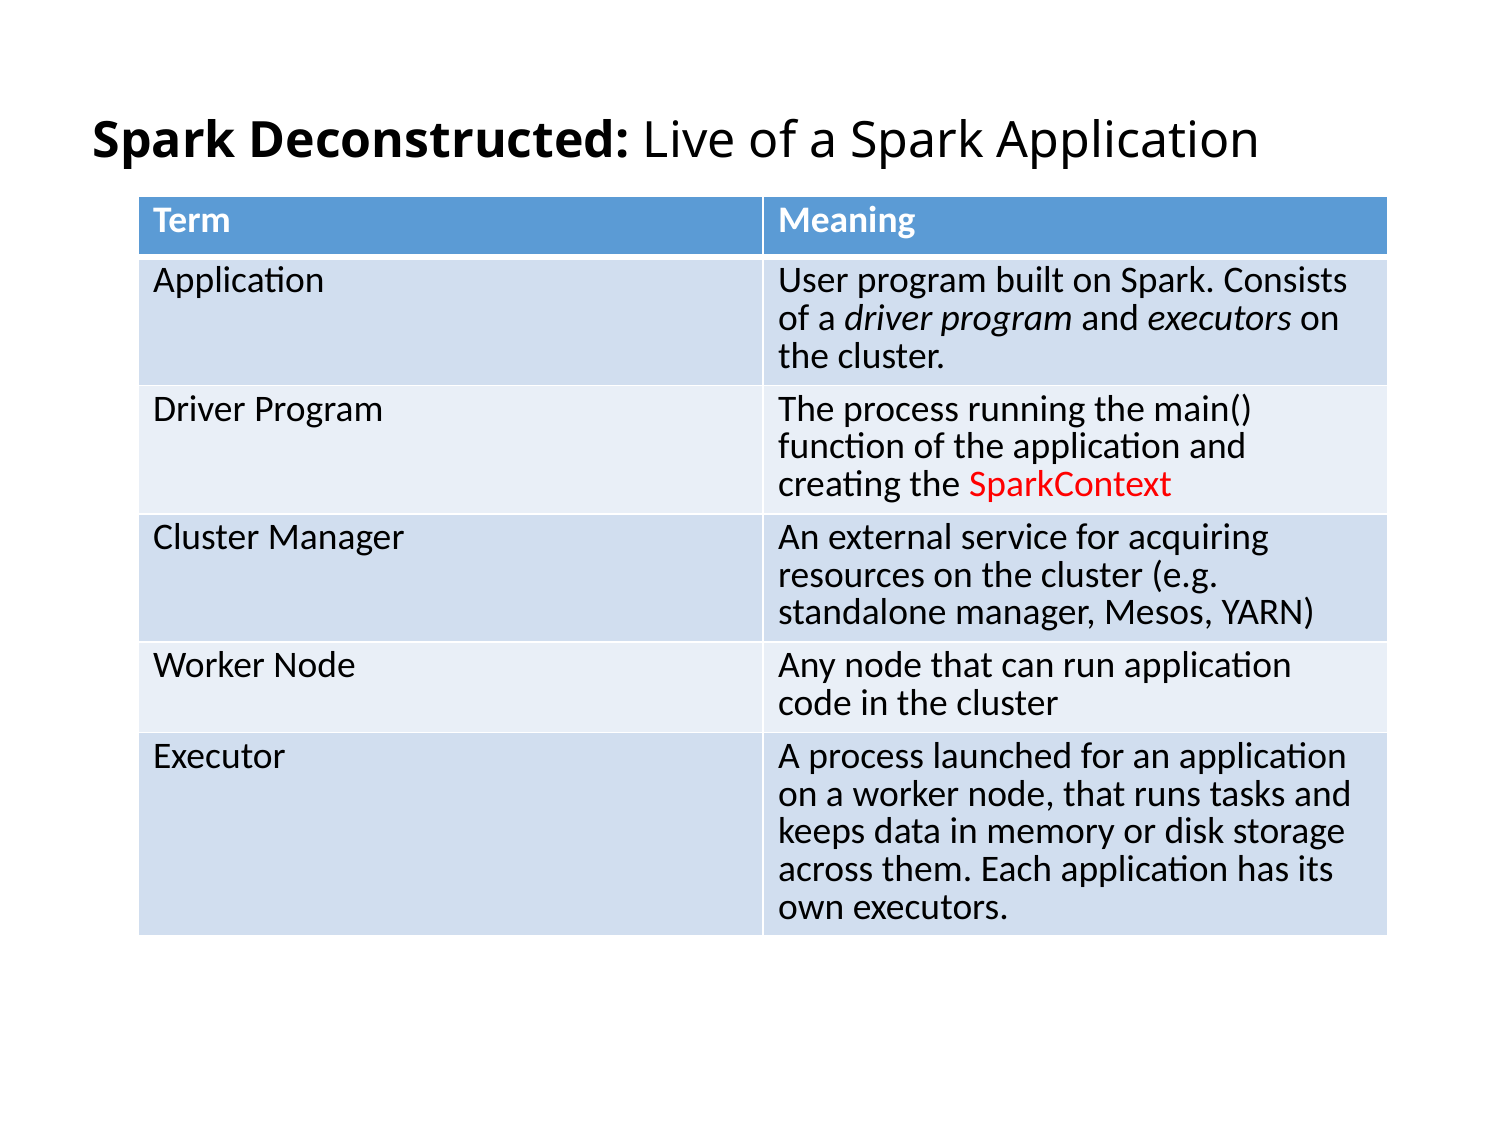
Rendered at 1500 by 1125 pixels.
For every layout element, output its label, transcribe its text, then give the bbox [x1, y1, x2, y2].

table_header Meaning [764, 197, 1387, 254]
table_cell User program built on Spark. Consists of a driver program and executors on the cluster. [764, 260, 1387, 385]
table_cell Application [139, 260, 762, 385]
table_cell Executor [139, 733, 762, 935]
table_cell Cluster Manager [139, 515, 762, 641]
table_cell A process launched for an application on a worker node, that runs tasks and keeps data in memory or disk storage across them. Each application has its own executors. [764, 733, 1387, 935]
table_header Term [139, 197, 762, 254]
table_cell An external service for acquiring resources on the cluster (e.g. standalone manager, Mesos, YARN) [764, 515, 1387, 641]
table_cell The process running the main() function of the application and creating the SparkContext [764, 386, 1387, 513]
table_cell Any node that can run application code in the cluster [764, 643, 1387, 732]
table_cell Worker Node [139, 643, 762, 732]
table_cell Driver Program [139, 386, 762, 513]
title Spark Deconstructed: Live of a Spark Application [77, 59, 1397, 224]
